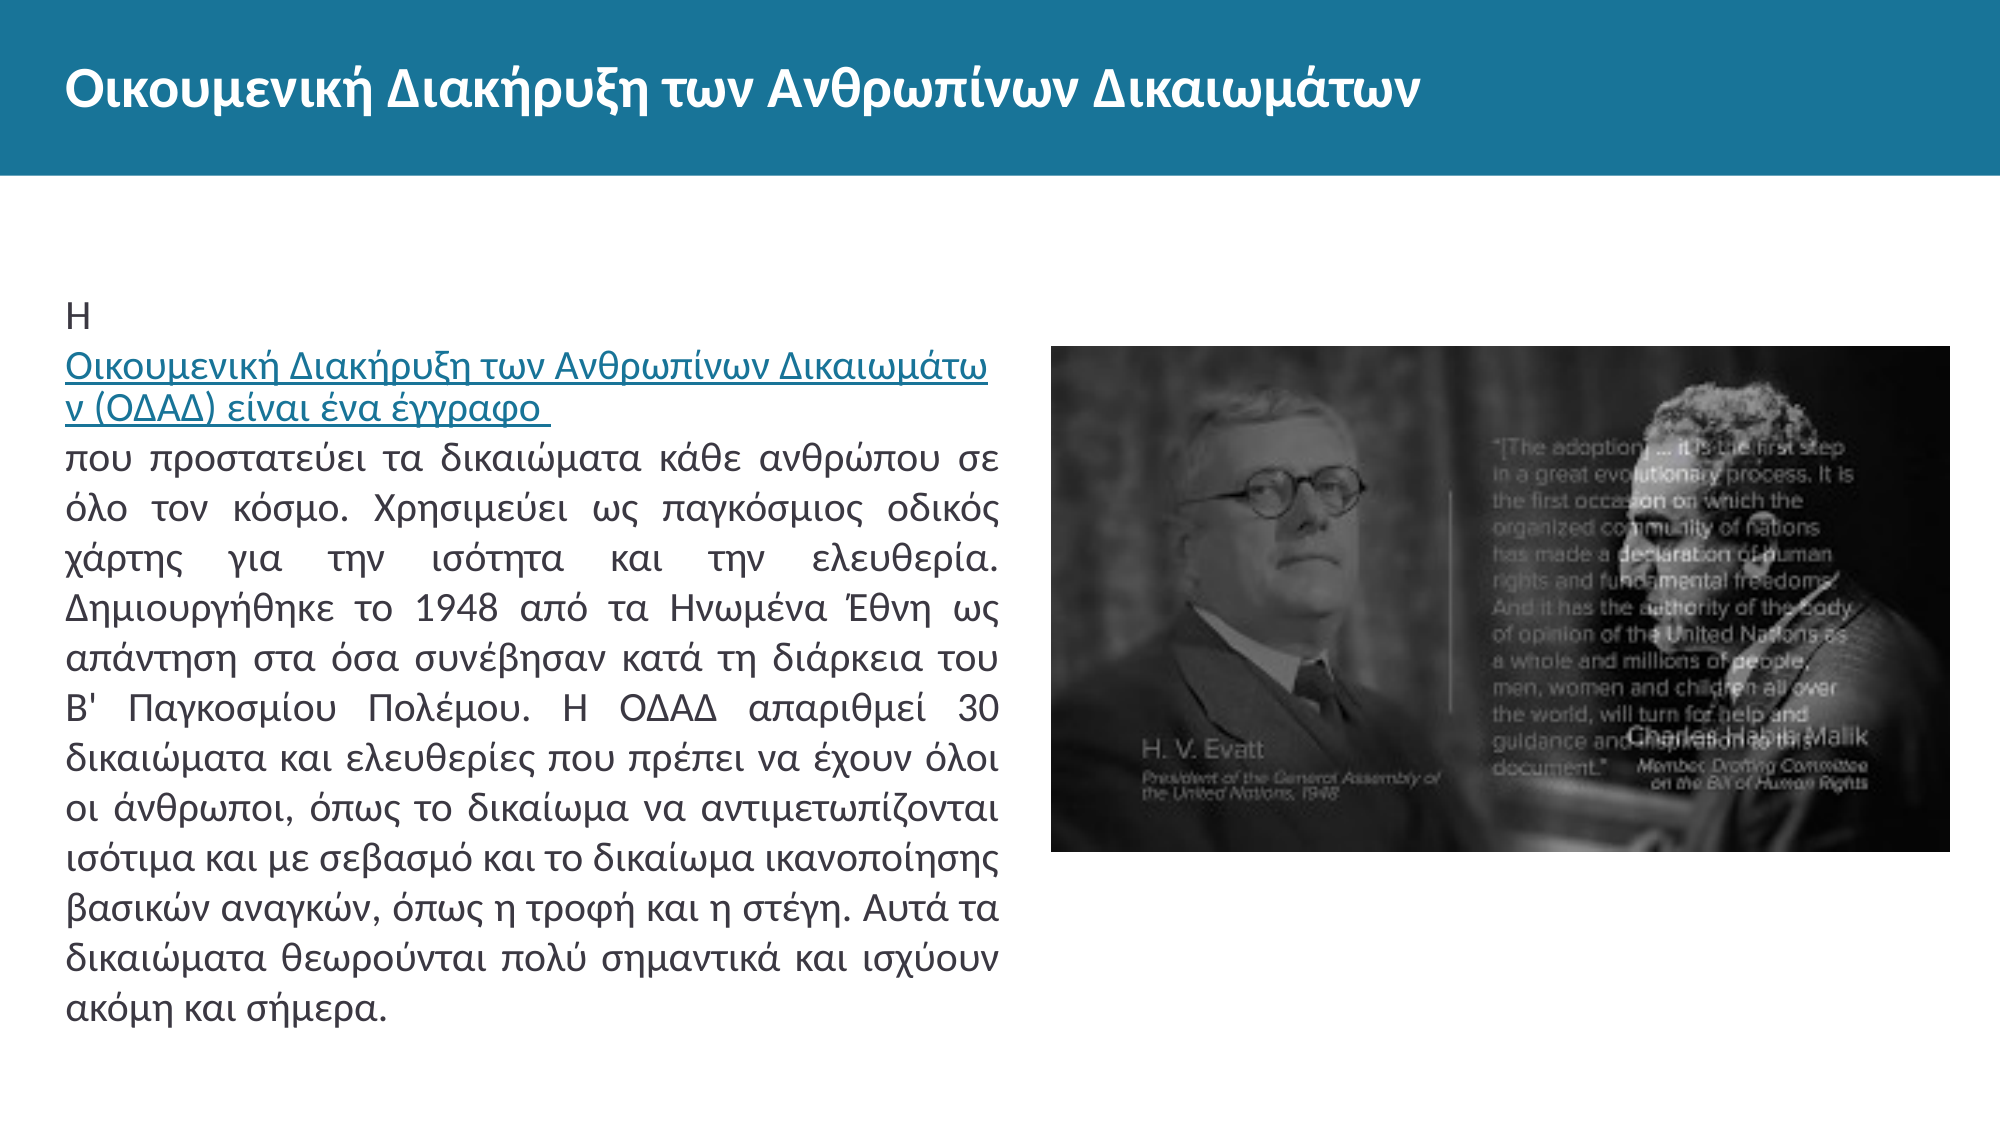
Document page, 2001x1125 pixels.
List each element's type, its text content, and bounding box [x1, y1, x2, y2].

list Η Οικουμενική Διακήρυξη των Ανθρωπίνων Δικαιωμάτων (ΟΔΑΔ) είναι ένα έγγραφο που προστατεύει τα δικαιώματα κάθε ανθρώπου σε όλο τον κόσμο. Χρησιμεύει ως παγκόσμιος οδικός χάρτης για την ισότητα και την ελευθερία. Δημιουργήθηκε το 1948 από τα Ηνωμένα Έθνη ως απάντηση στα όσα συνέβησαν κατά τη διάρκεια του Β' Παγκοσμίου Πολέμου. Η ΟΔΑΔ απαριθμεί 30 δικαιώματα και ελευθερίες που πρέπει να έχουν όλοι οι άνθρωποι, όπως το δικαίωμα να αντιμετωπίζονται ισότιμα και με σεβασμό και το δικαίωμα ικανοποίησης βασικών αναγκών, όπως η τροφή και η στέγη. Αυτά τα δικαιώματα θεωρούνται πολύ σημαντικά και ισχύουν ακόμη και σήμερα. [65, 237, 1000, 1074]
title Οικουμενική Διακήρυξη των Ανθρωπίνων Δικαιωμάτων [65, 28, 1935, 140]
picture [1051, 346, 1950, 853]
